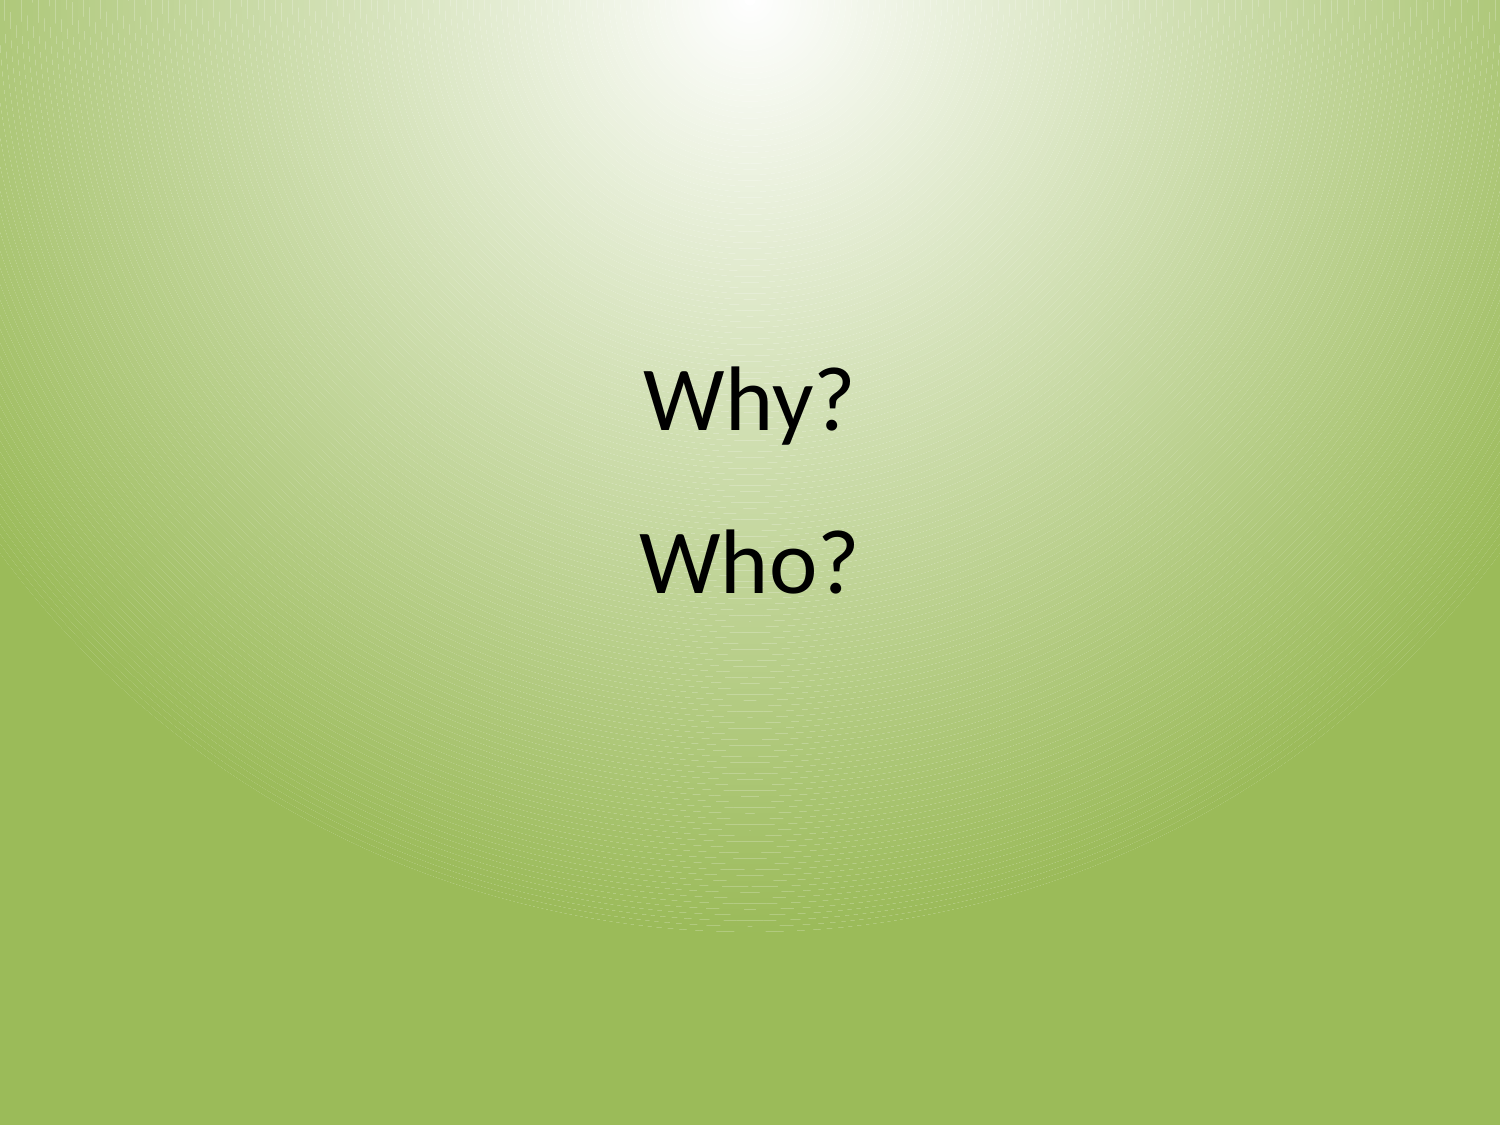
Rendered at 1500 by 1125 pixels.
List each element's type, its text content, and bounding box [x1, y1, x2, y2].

title Why? [75, 299, 1425, 462]
text_box Who? [74, 462, 1425, 650]
